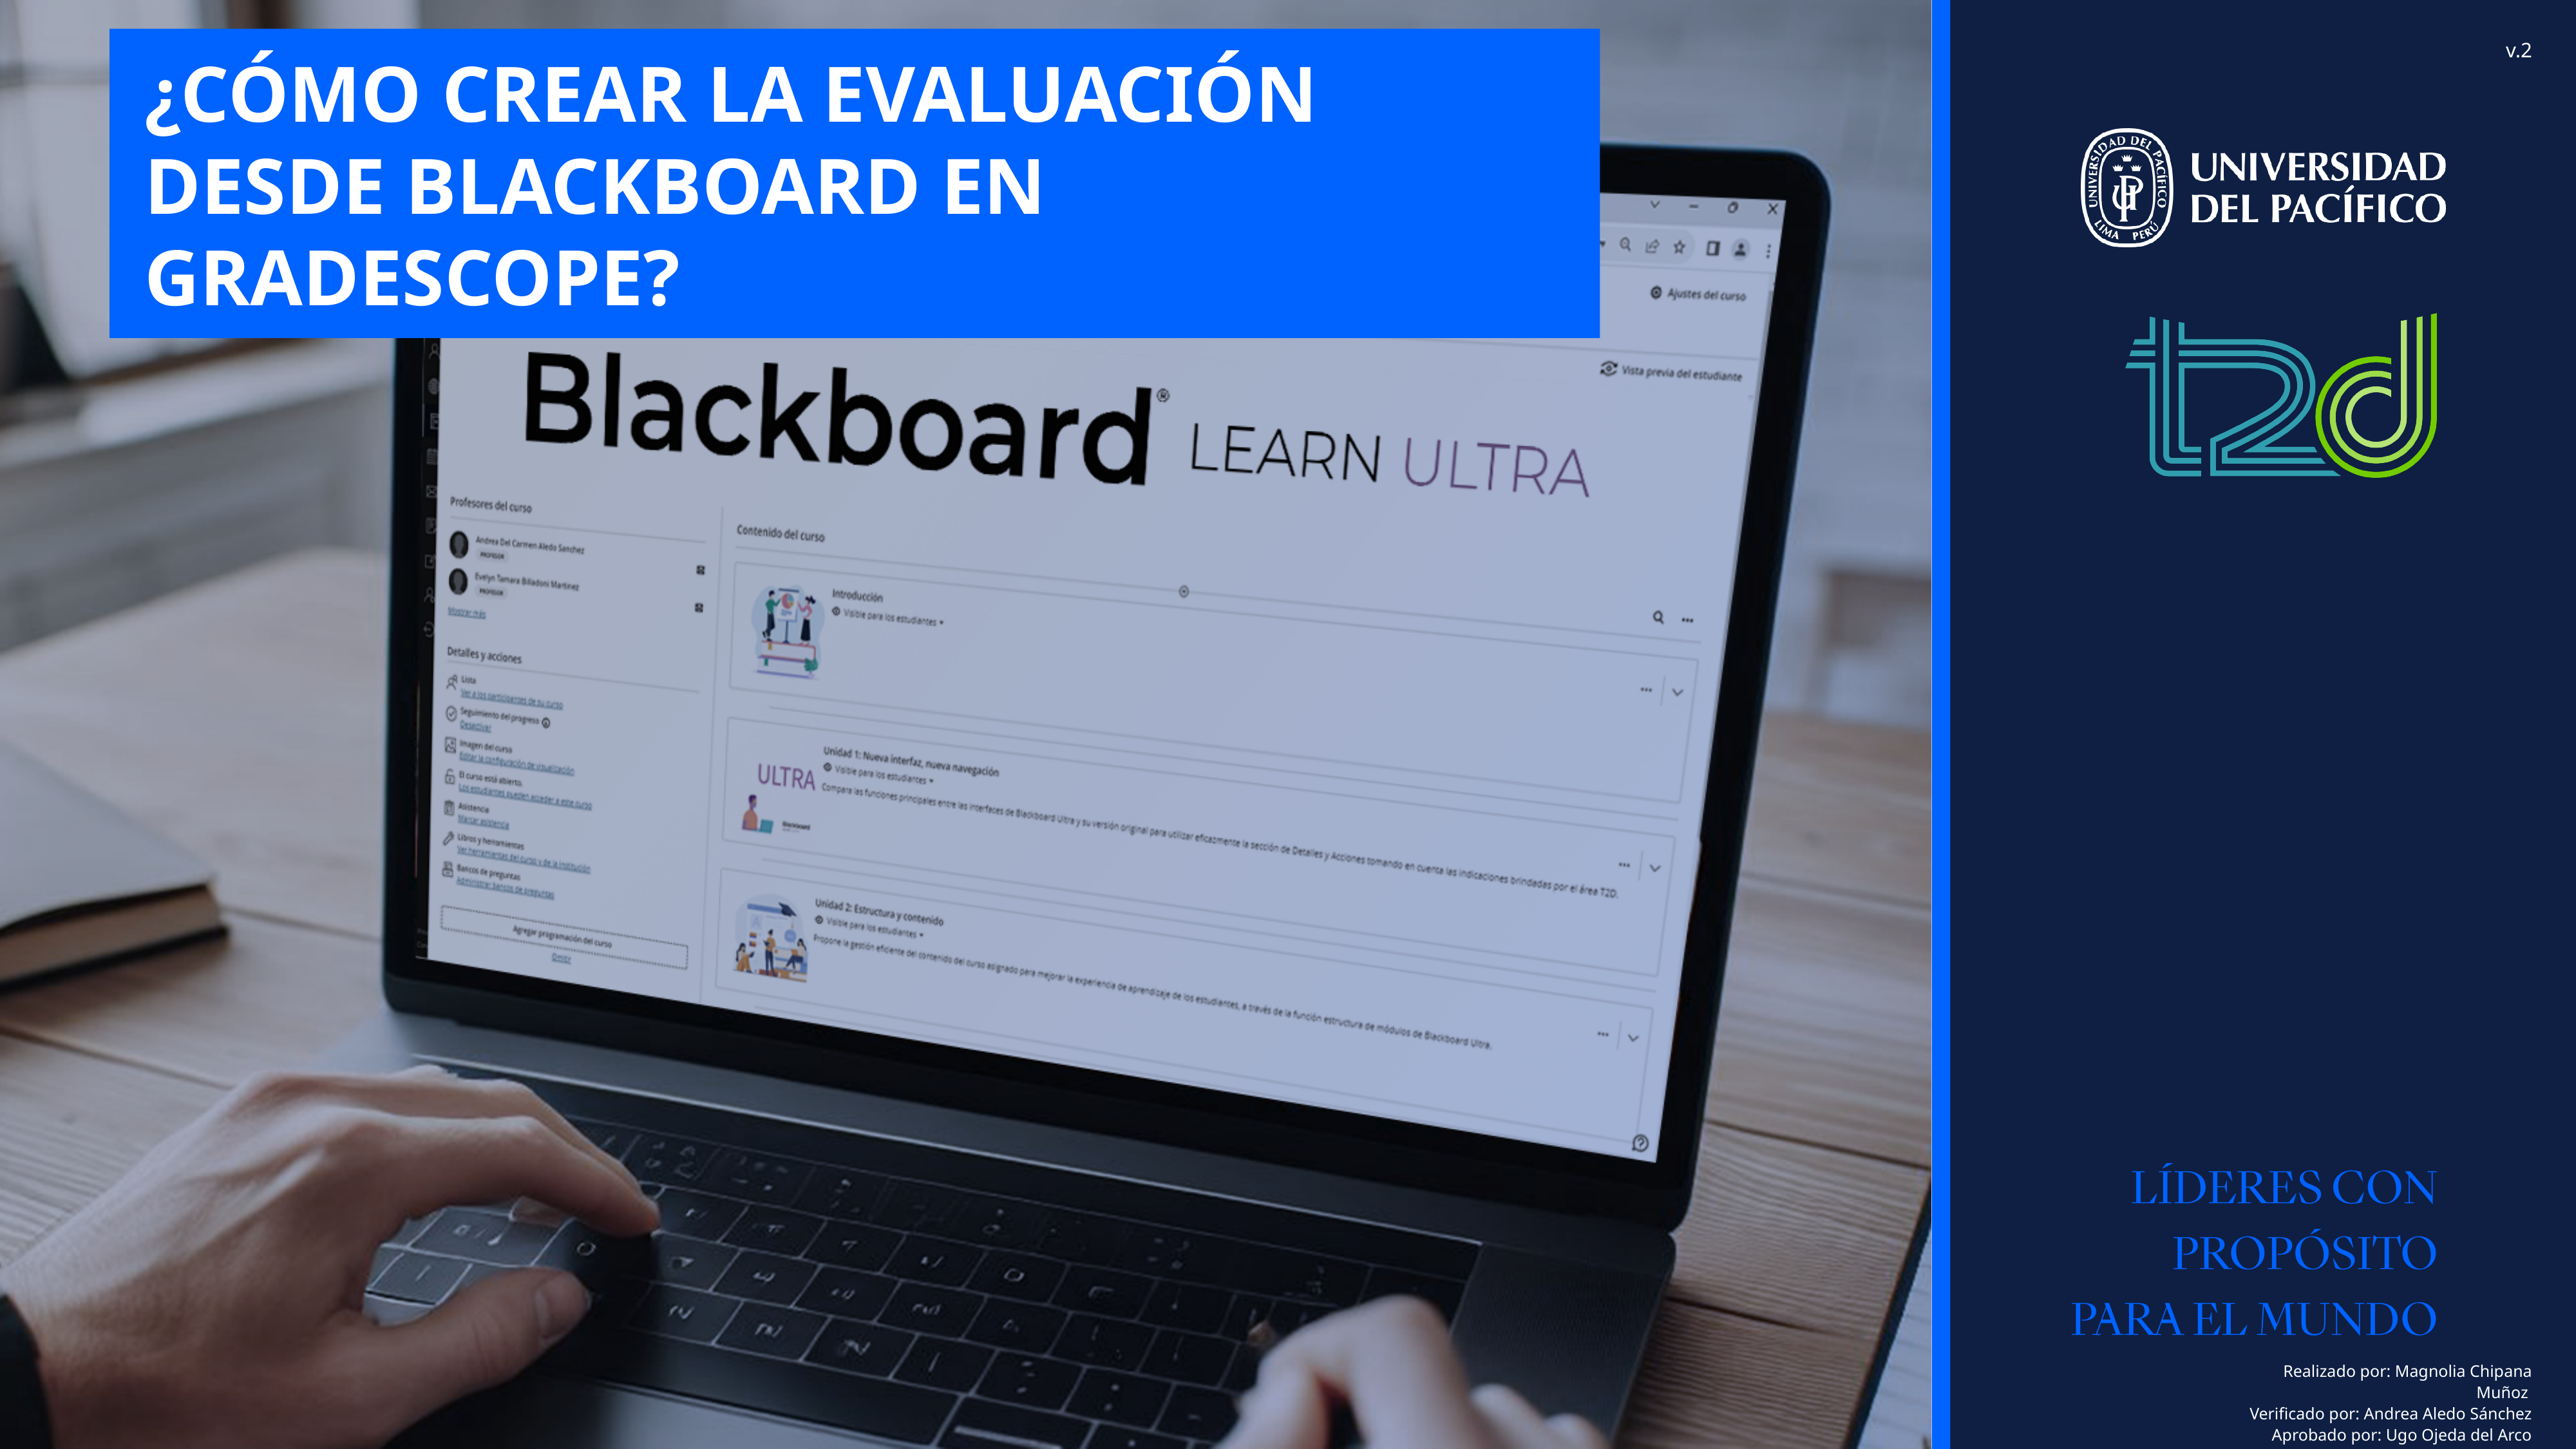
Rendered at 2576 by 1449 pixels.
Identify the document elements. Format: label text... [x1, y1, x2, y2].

picture [2081, 128, 2446, 247]
picture [2125, 313, 2437, 478]
picture [2072, 1163, 2437, 1336]
picture [0, 0, 1931, 1449]
list ¿CÓMO CREAR LA EVALUACIÓN DESDE BLACKBOARD EN GRADESCOPE? [109, 28, 1600, 339]
